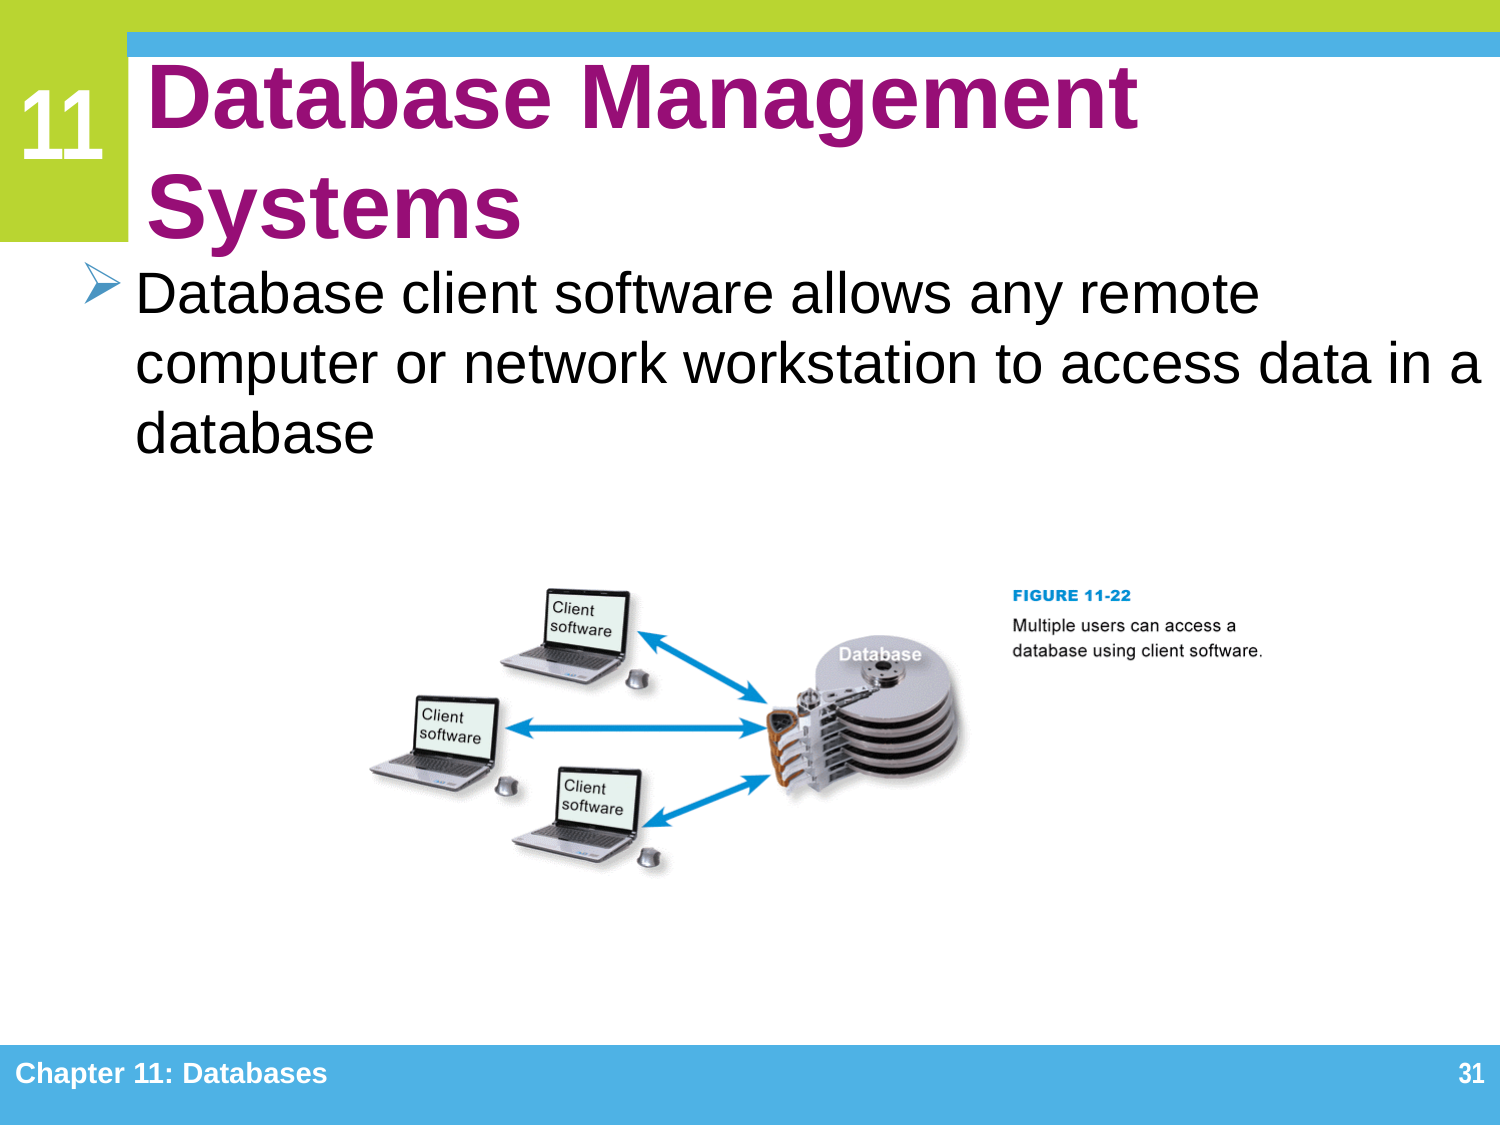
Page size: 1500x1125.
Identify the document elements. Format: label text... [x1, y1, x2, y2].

title Database Management Systems [131, 60, 1500, 234]
list Database client software allows any remote computer or network workstation to access data in a database [64, 247, 1500, 1006]
picture [369, 587, 1263, 881]
slide_number 31 [1149, 1046, 1500, 1125]
footer Chapter 11: Databases [0, 1046, 1149, 1125]
